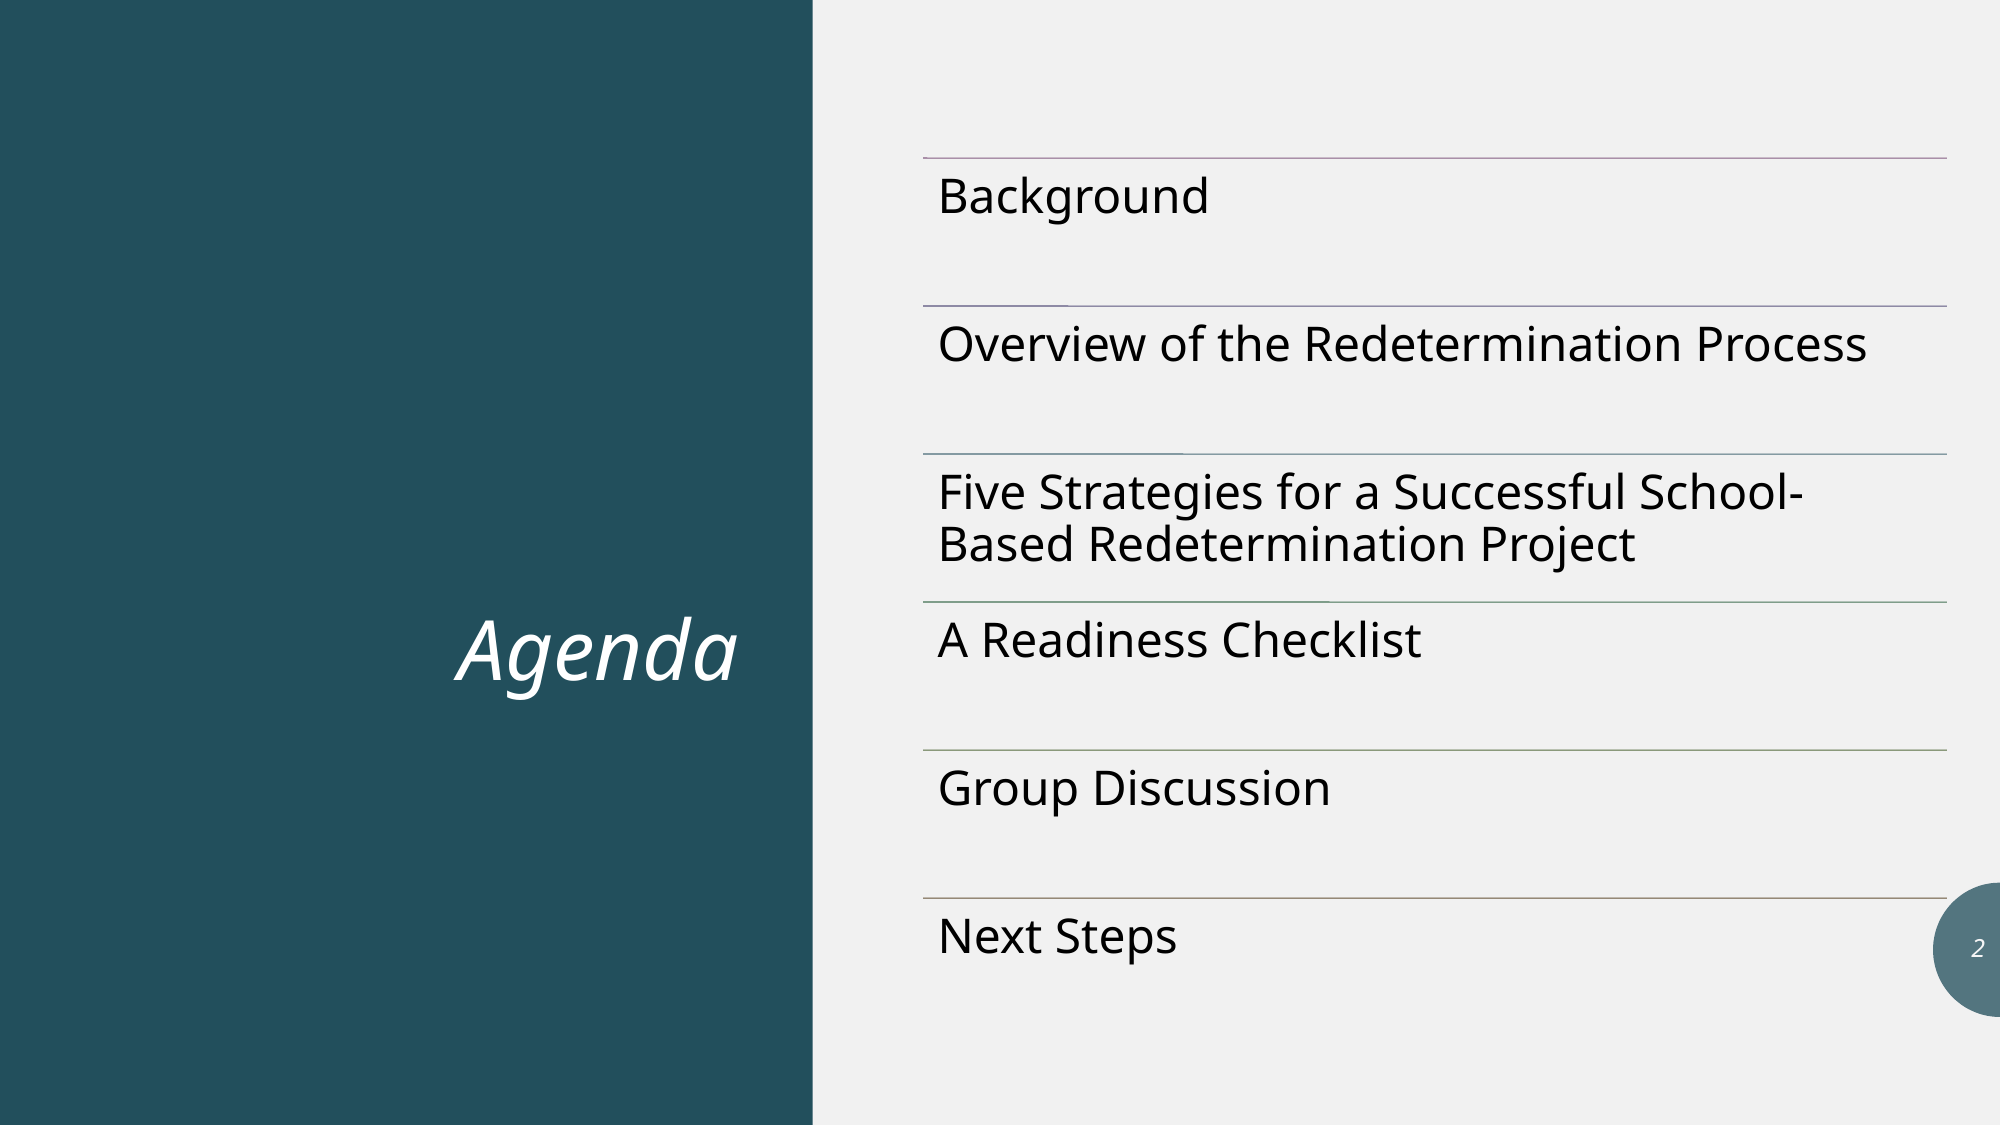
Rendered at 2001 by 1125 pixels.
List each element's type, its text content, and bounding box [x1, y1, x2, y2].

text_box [923, 157, 1947, 1047]
slide_number 2 [1947, 919, 2000, 980]
title Agenda [33, 341, 754, 706]
text_box [0, 0, 813, 1125]
